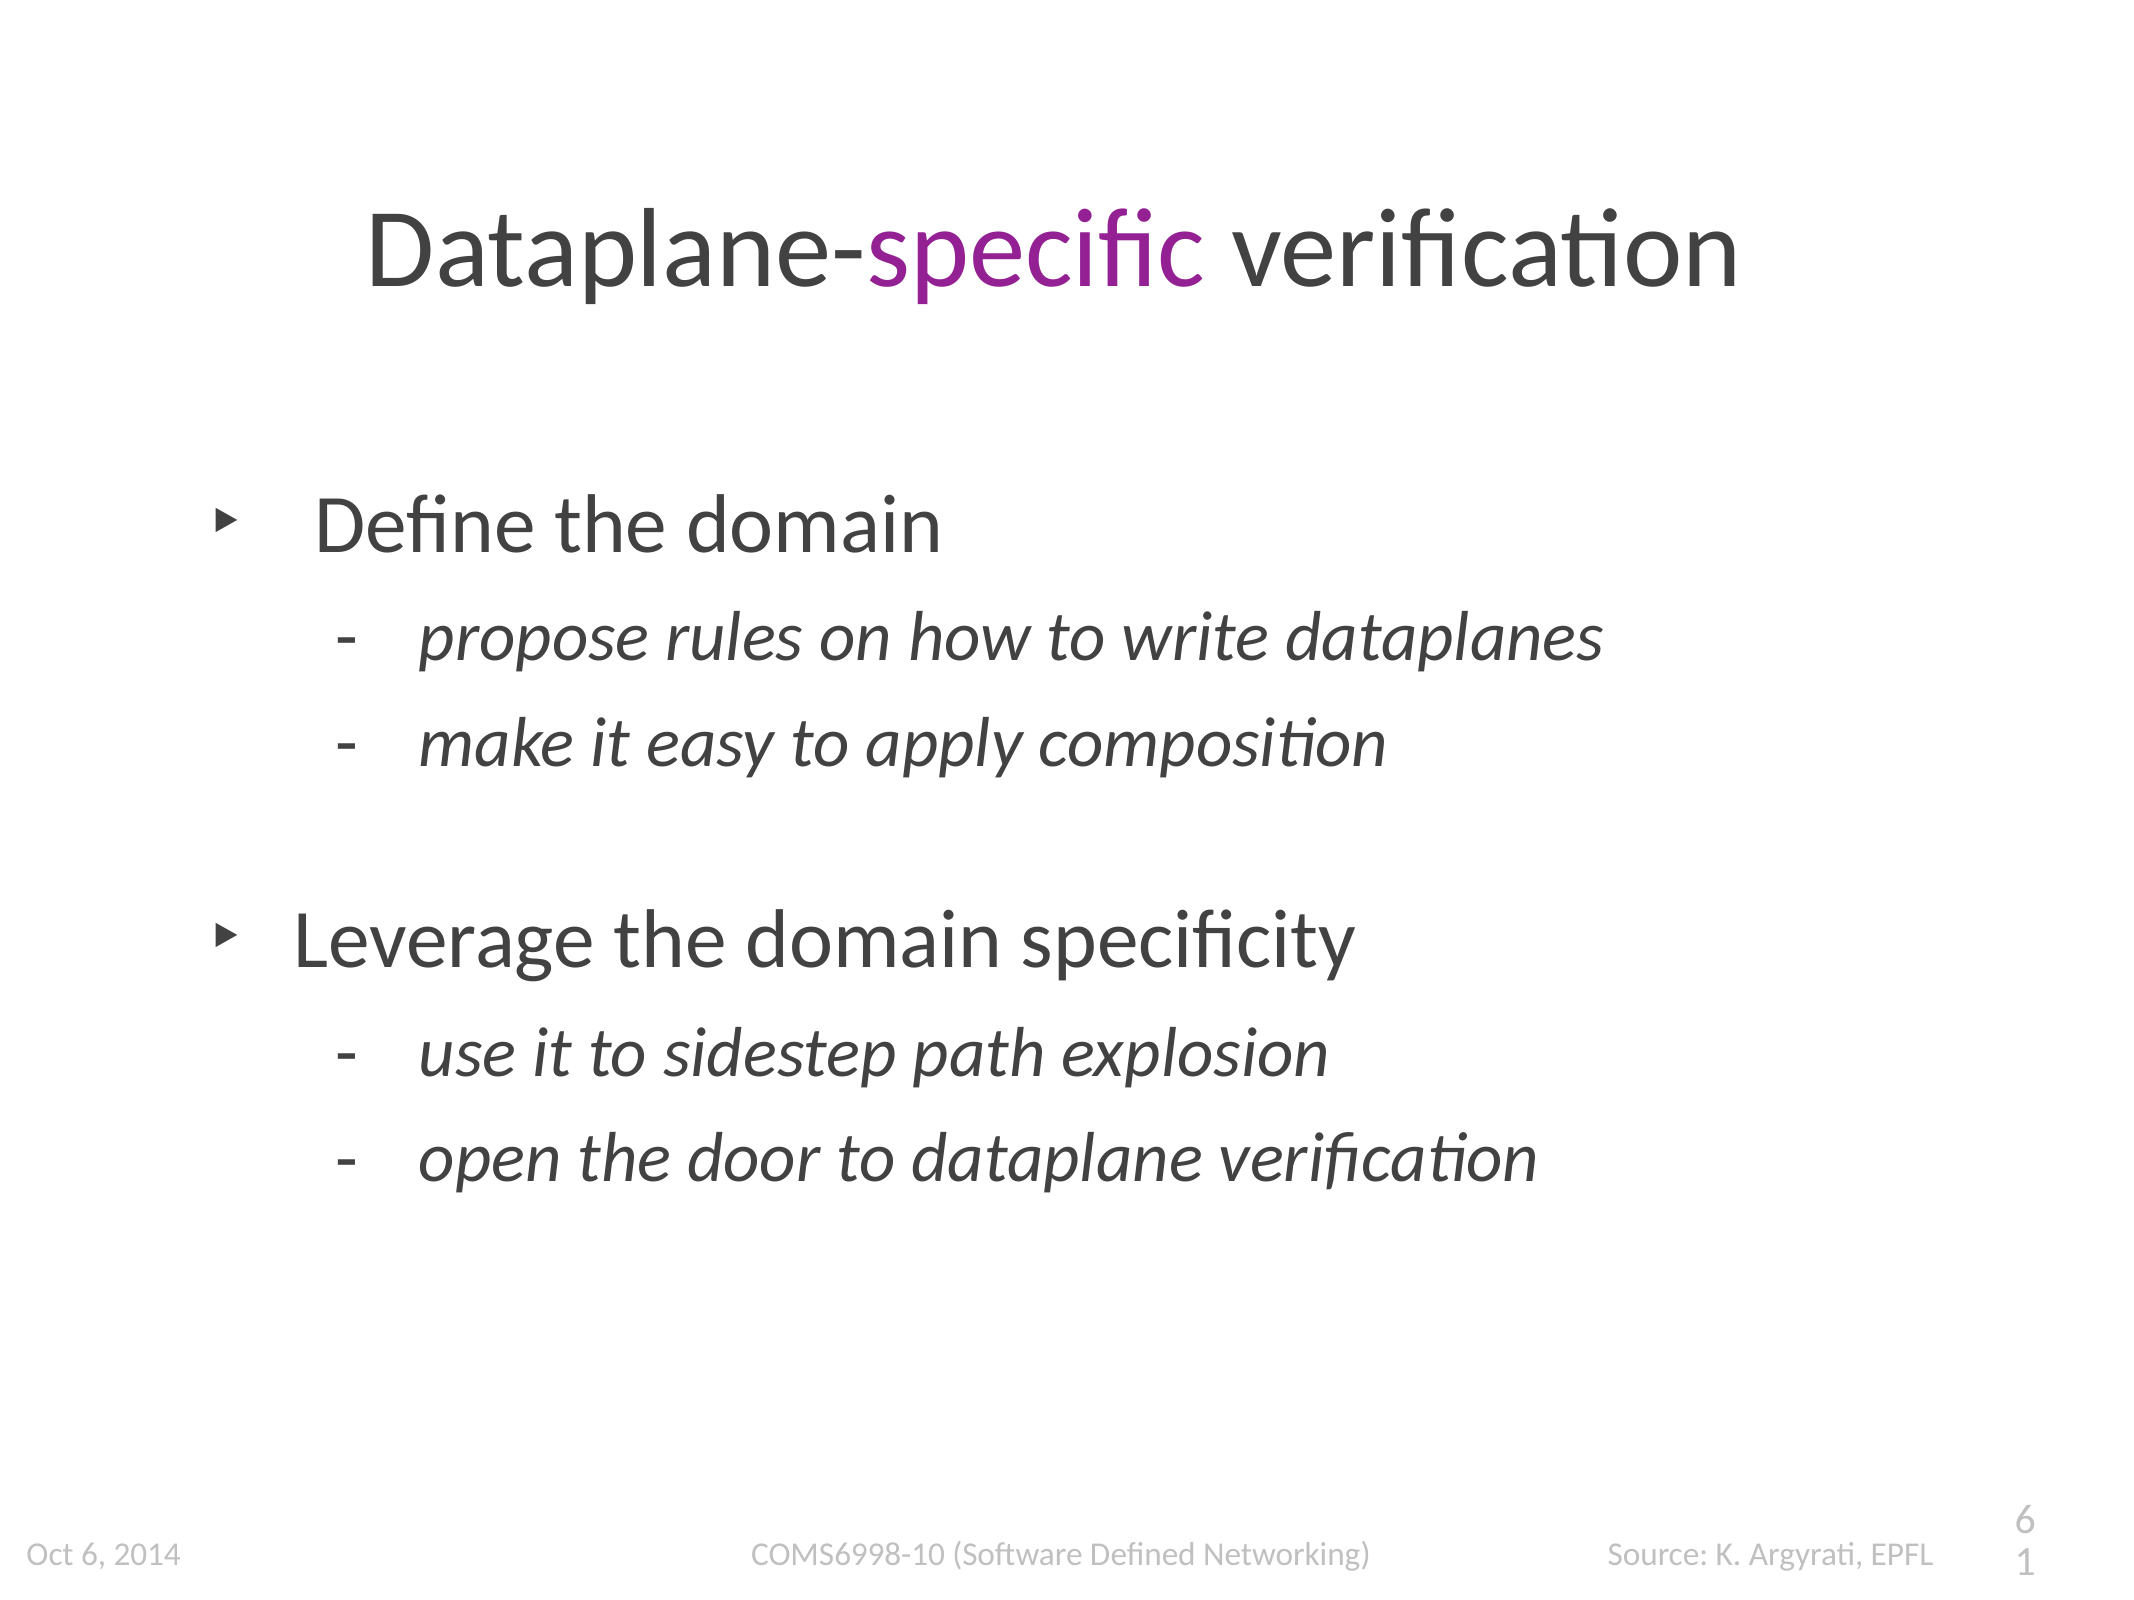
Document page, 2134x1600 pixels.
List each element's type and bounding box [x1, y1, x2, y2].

list [203, 461, 1893, 1311]
slide_number [2007, 1484, 2045, 1549]
text_box [106, 72, 2027, 411]
